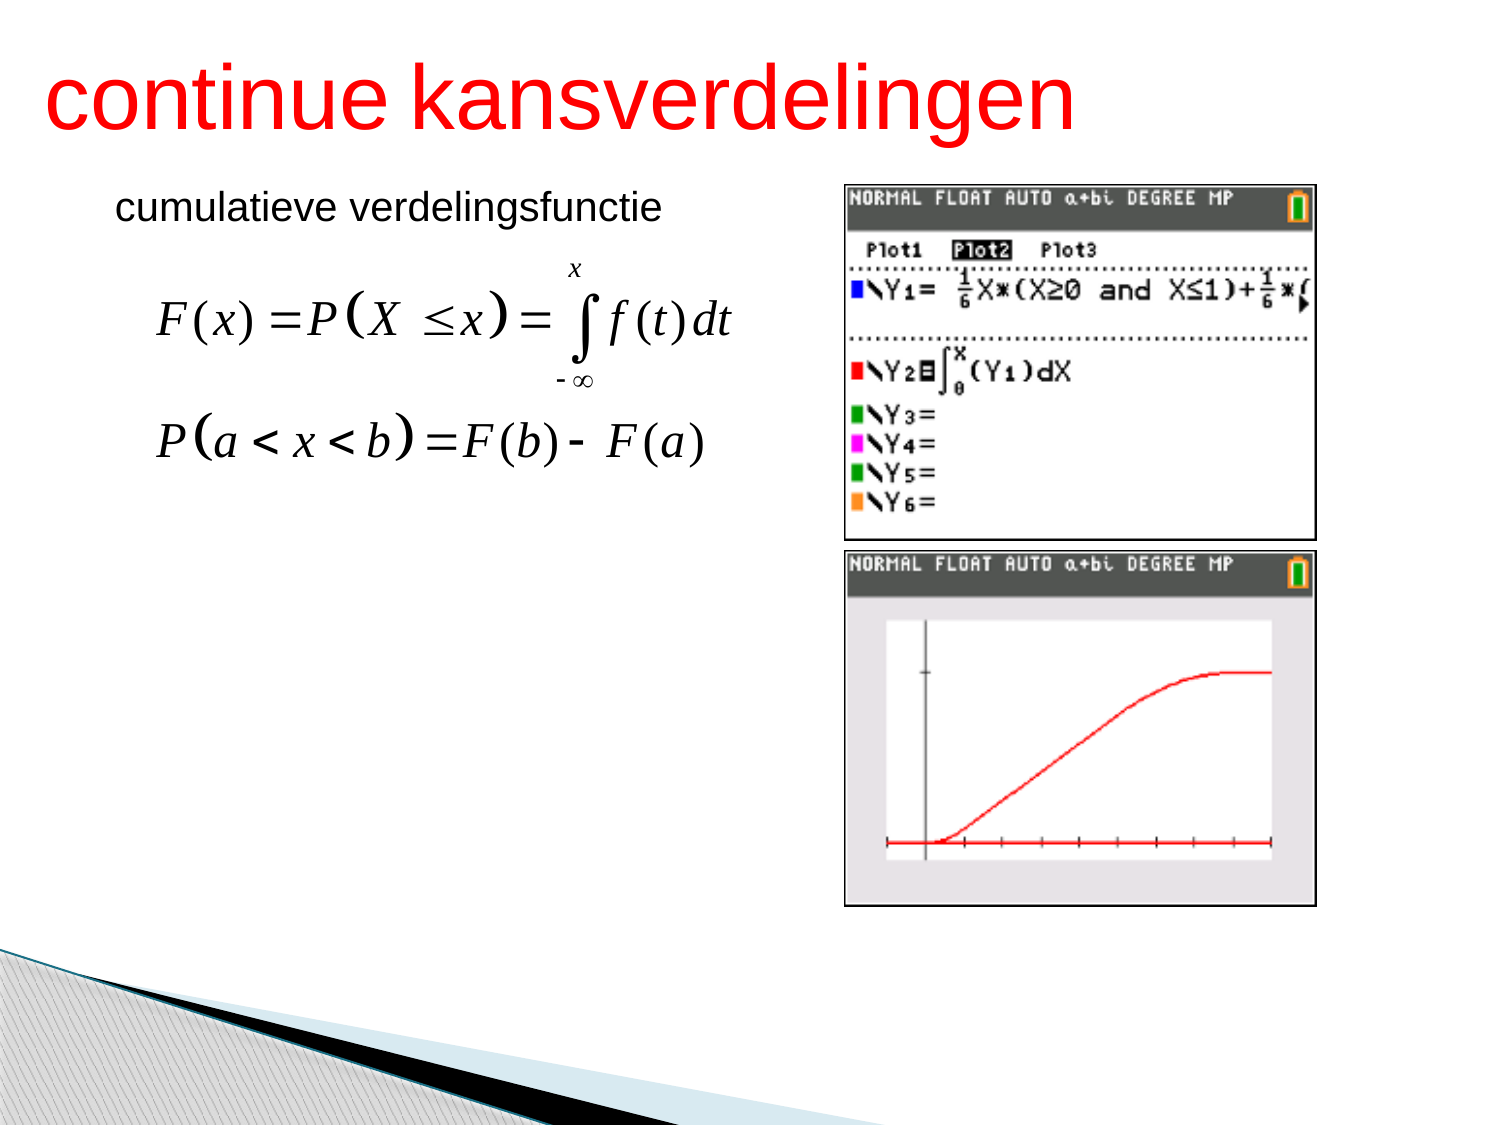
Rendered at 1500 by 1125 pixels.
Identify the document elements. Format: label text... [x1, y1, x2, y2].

text_box continue kansverdelingen [29, 30, 1128, 156]
picture [844, 550, 1318, 908]
picture [844, 184, 1318, 541]
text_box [147, 243, 743, 487]
text_box cumulatieve verdelingsfunctie [100, 172, 762, 238]
